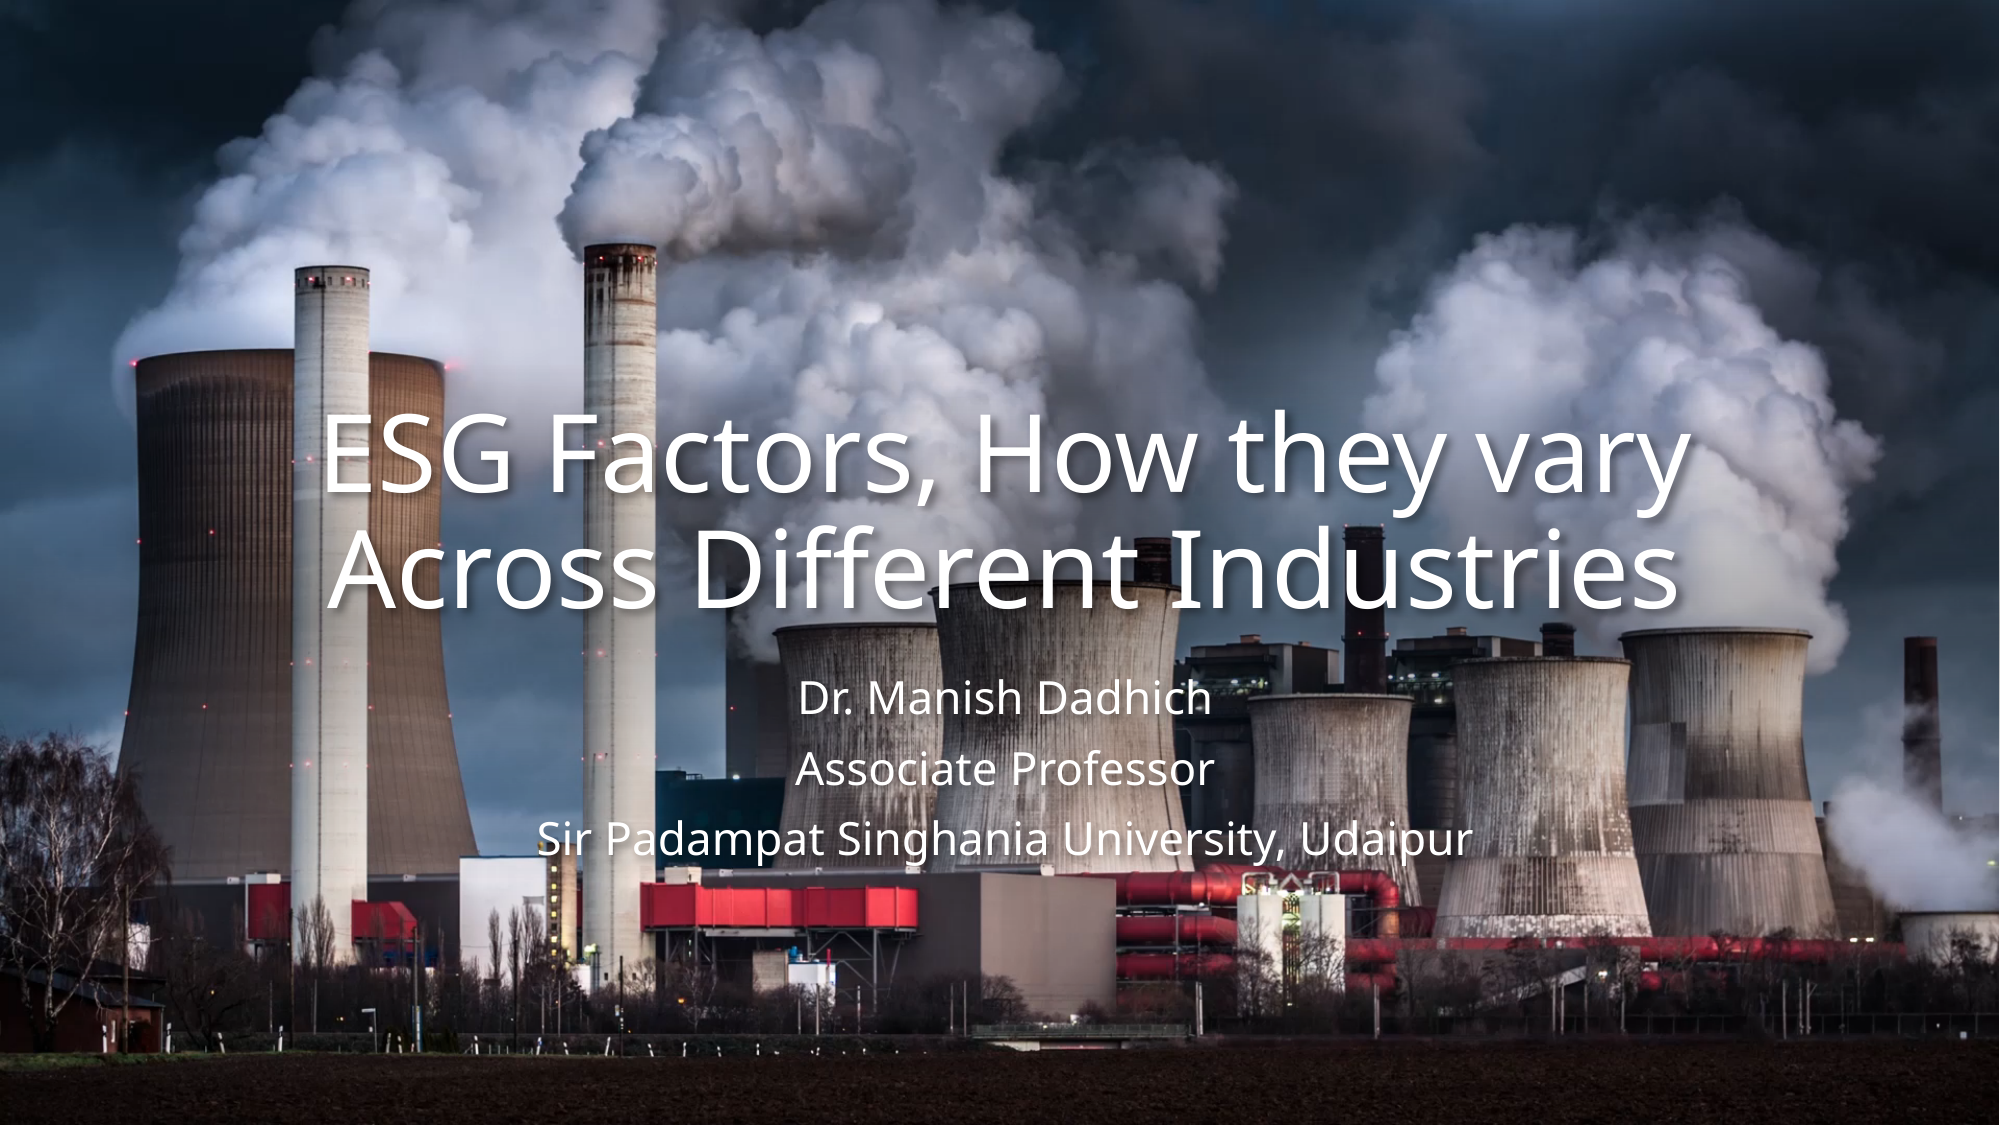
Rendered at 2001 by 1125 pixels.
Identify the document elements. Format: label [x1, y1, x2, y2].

text_box [0, 0, 2000, 1125]
